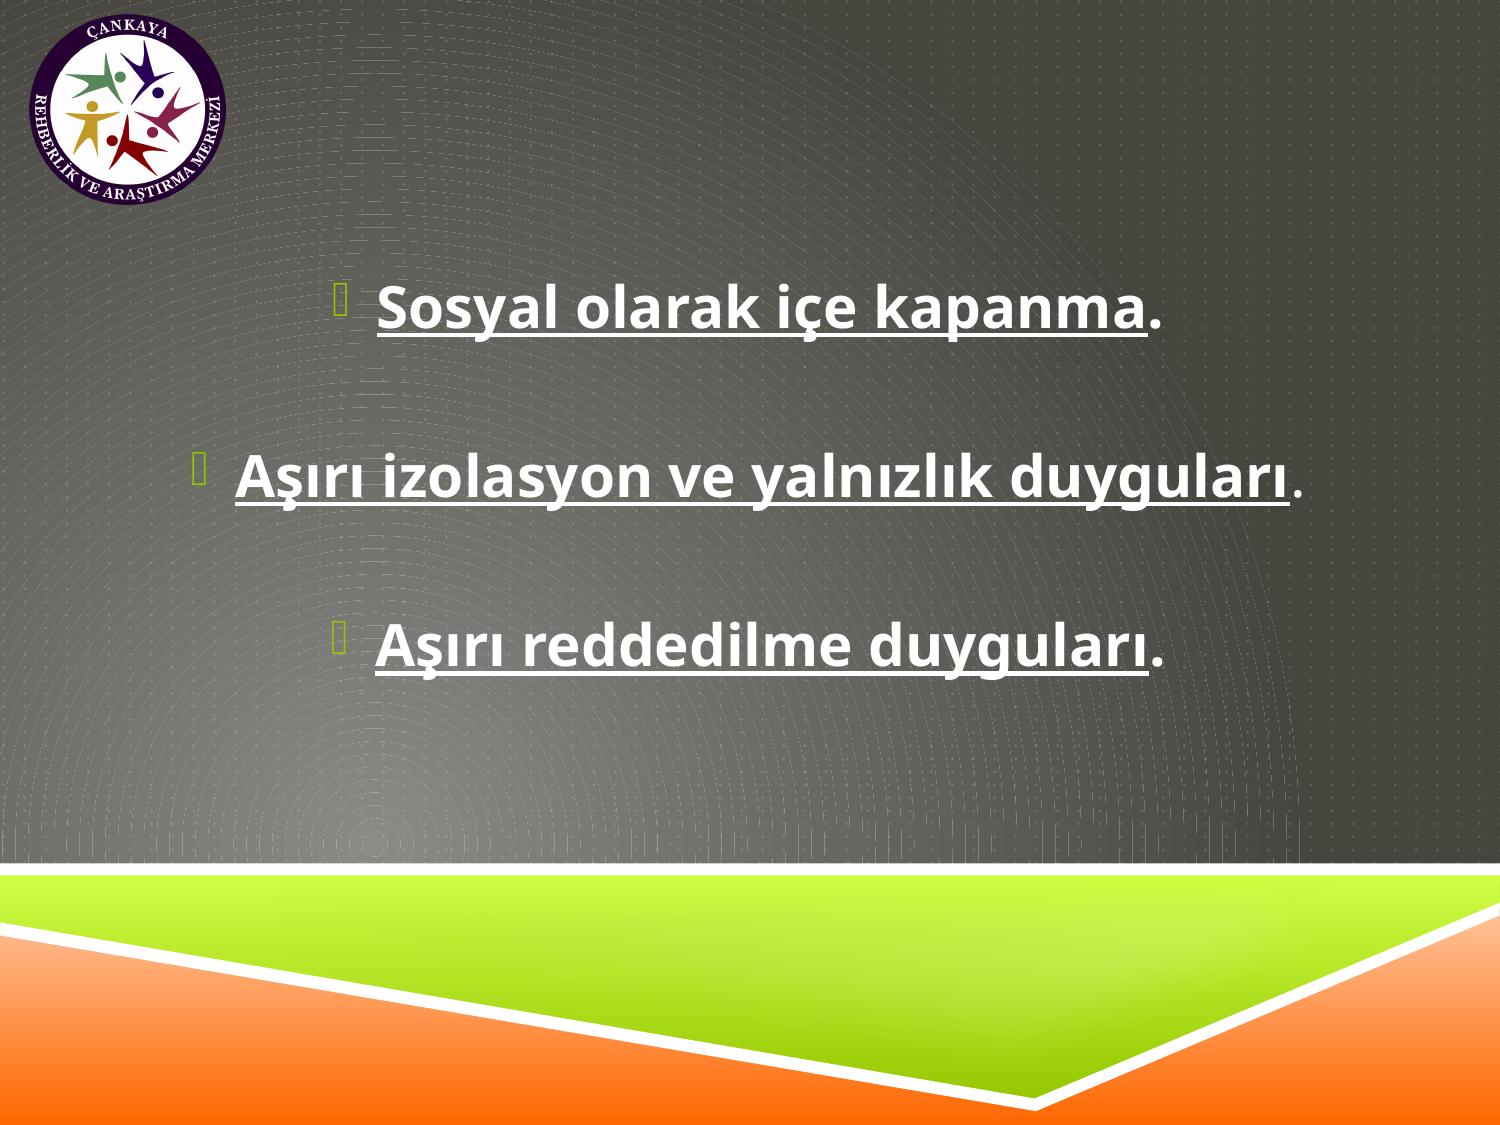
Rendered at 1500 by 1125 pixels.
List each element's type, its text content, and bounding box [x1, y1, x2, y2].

picture [29, 14, 227, 205]
list Sosyal olarak içe kapanma. Aşırı izolasyon ve yalnızlık duyguları. Aşırı reddedilme duyguları. [112, 262, 1388, 1006]
